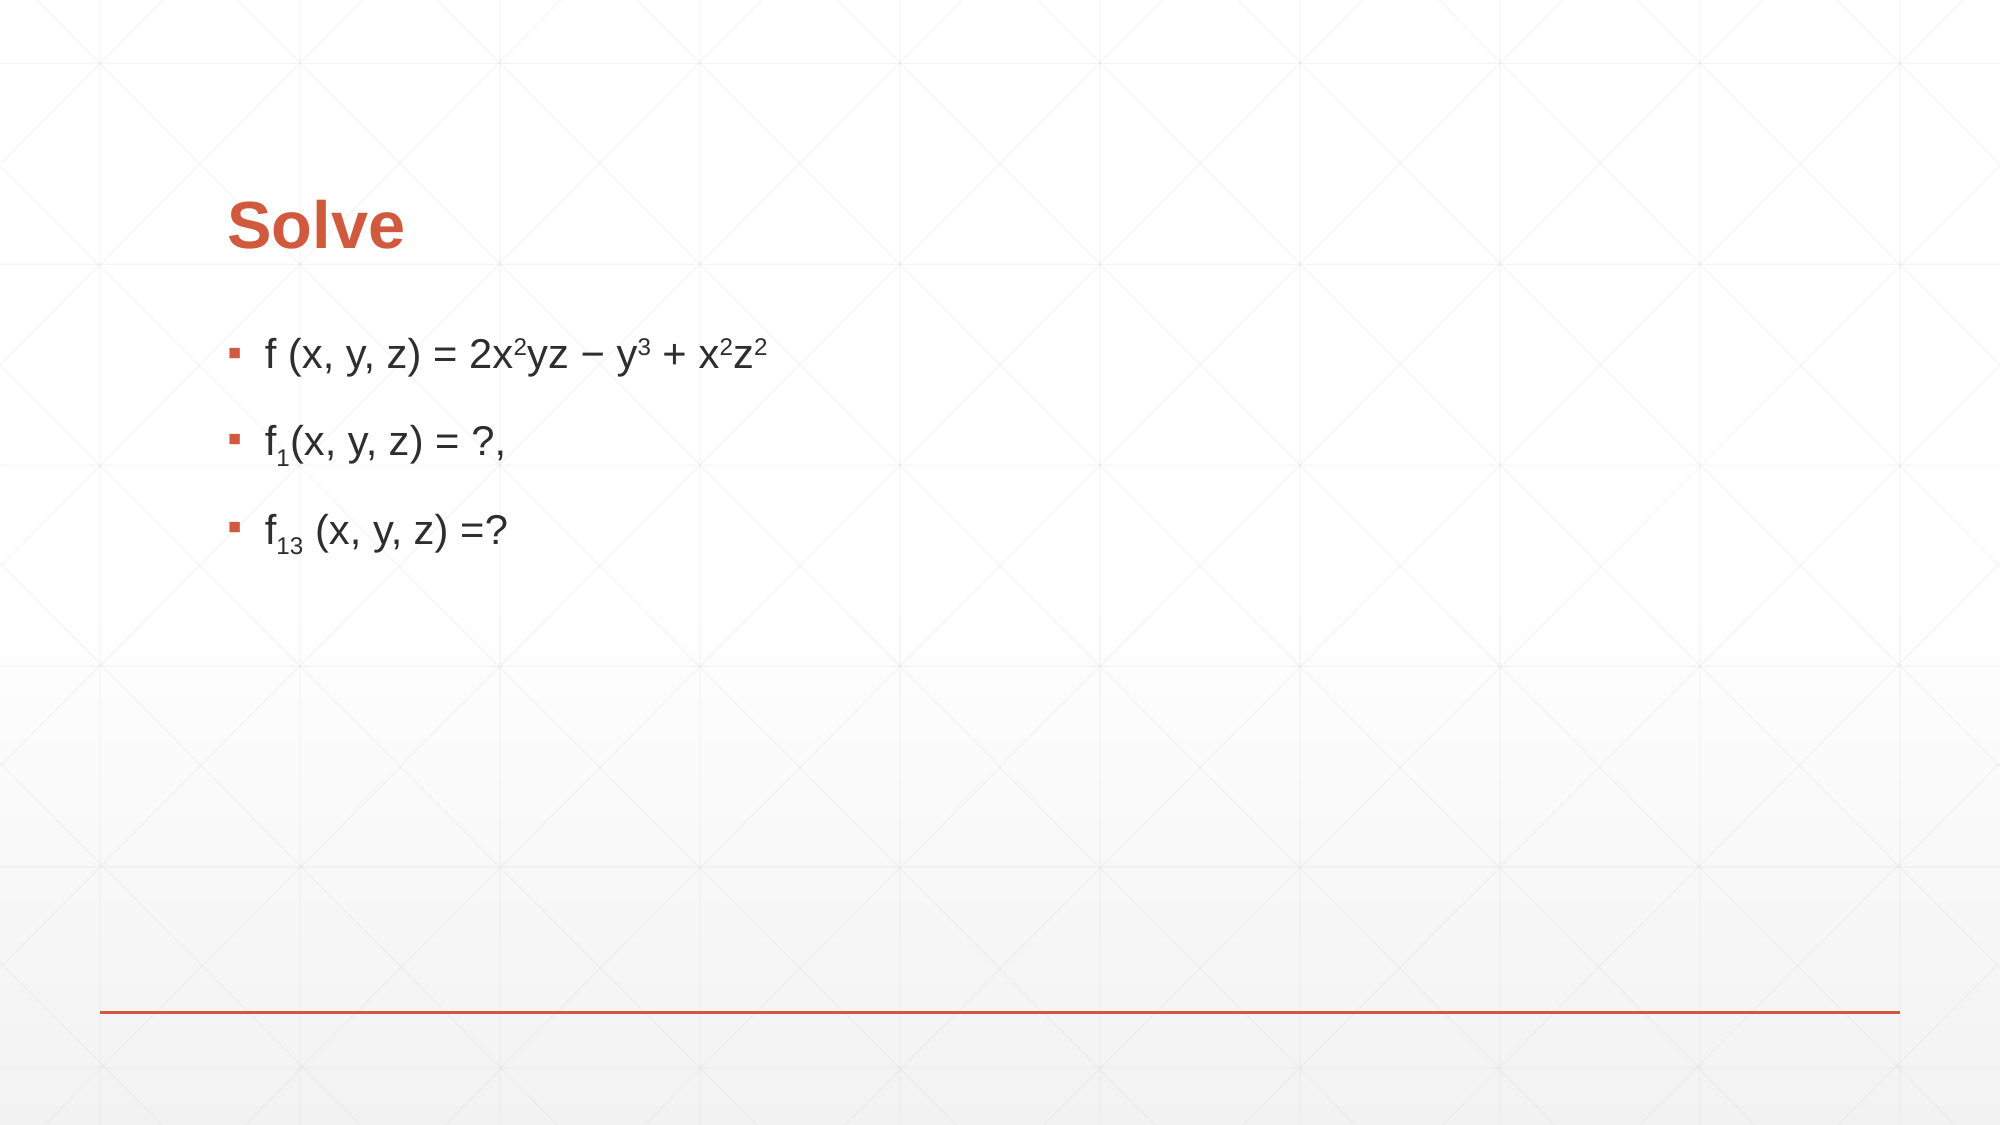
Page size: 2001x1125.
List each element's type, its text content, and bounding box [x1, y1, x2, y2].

title Solve [212, 82, 1788, 271]
list f (x, y, z) = 2x2yz − y3 + x2z2 f1(x, y, z) = ?, f13 (x, y, z) =? [212, 324, 1788, 950]
